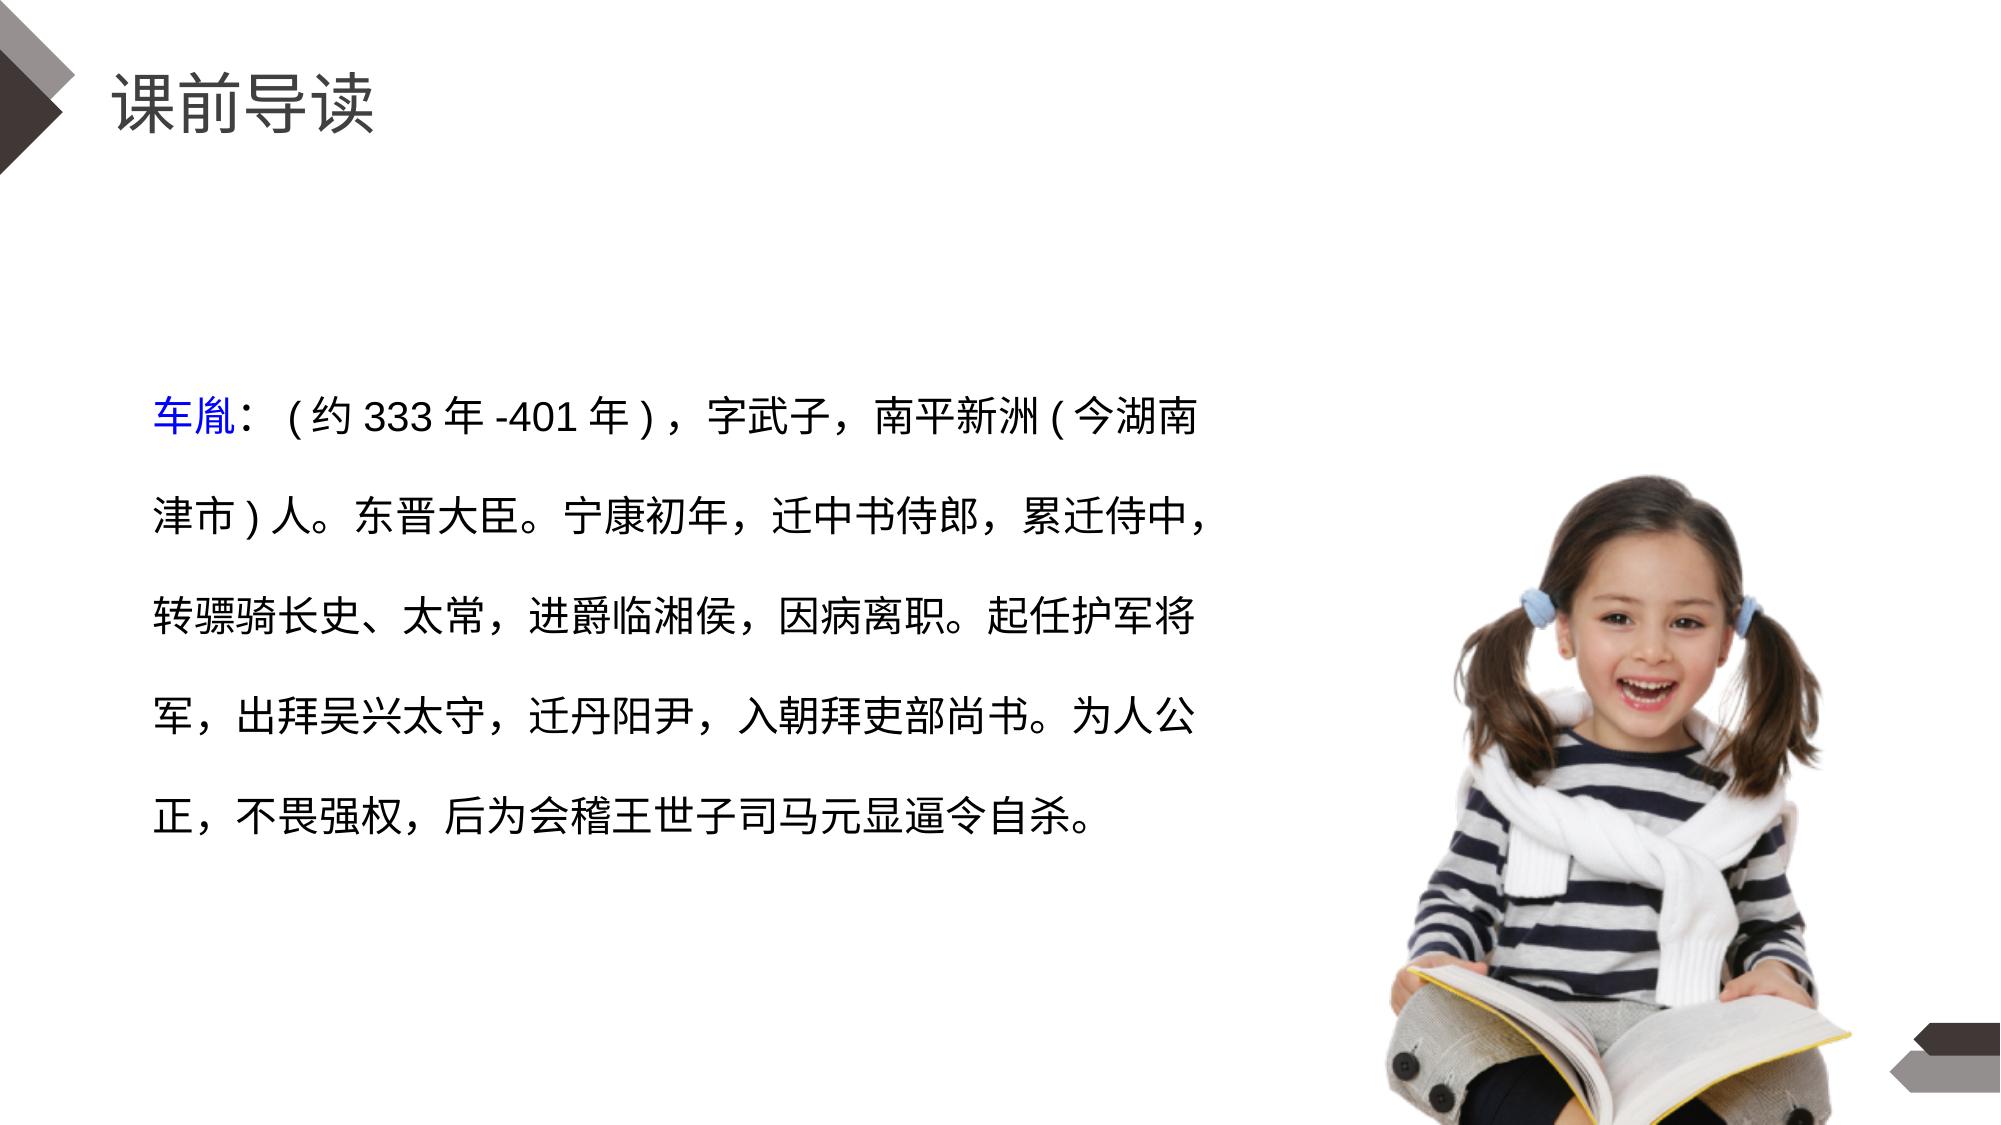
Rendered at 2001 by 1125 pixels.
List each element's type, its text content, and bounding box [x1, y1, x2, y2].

picture [1365, 467, 1863, 1125]
text_box 车胤：(约333年-401年)，字武子，南平新洲(今湖南津市)人。东晋大臣。宁康初年，迁中书侍郎，累迁侍中，转骠骑长史、太常，进爵临湘侯，因病离职。起任护军将军，出拜吴兴太守，迁丹阳尹，入朝拜吏部尚书。为人公正，不畏强权，后为会稽王世子司马元显逼令自杀。 [137, 332, 1215, 848]
text_box 课前导读 [94, 54, 772, 150]
